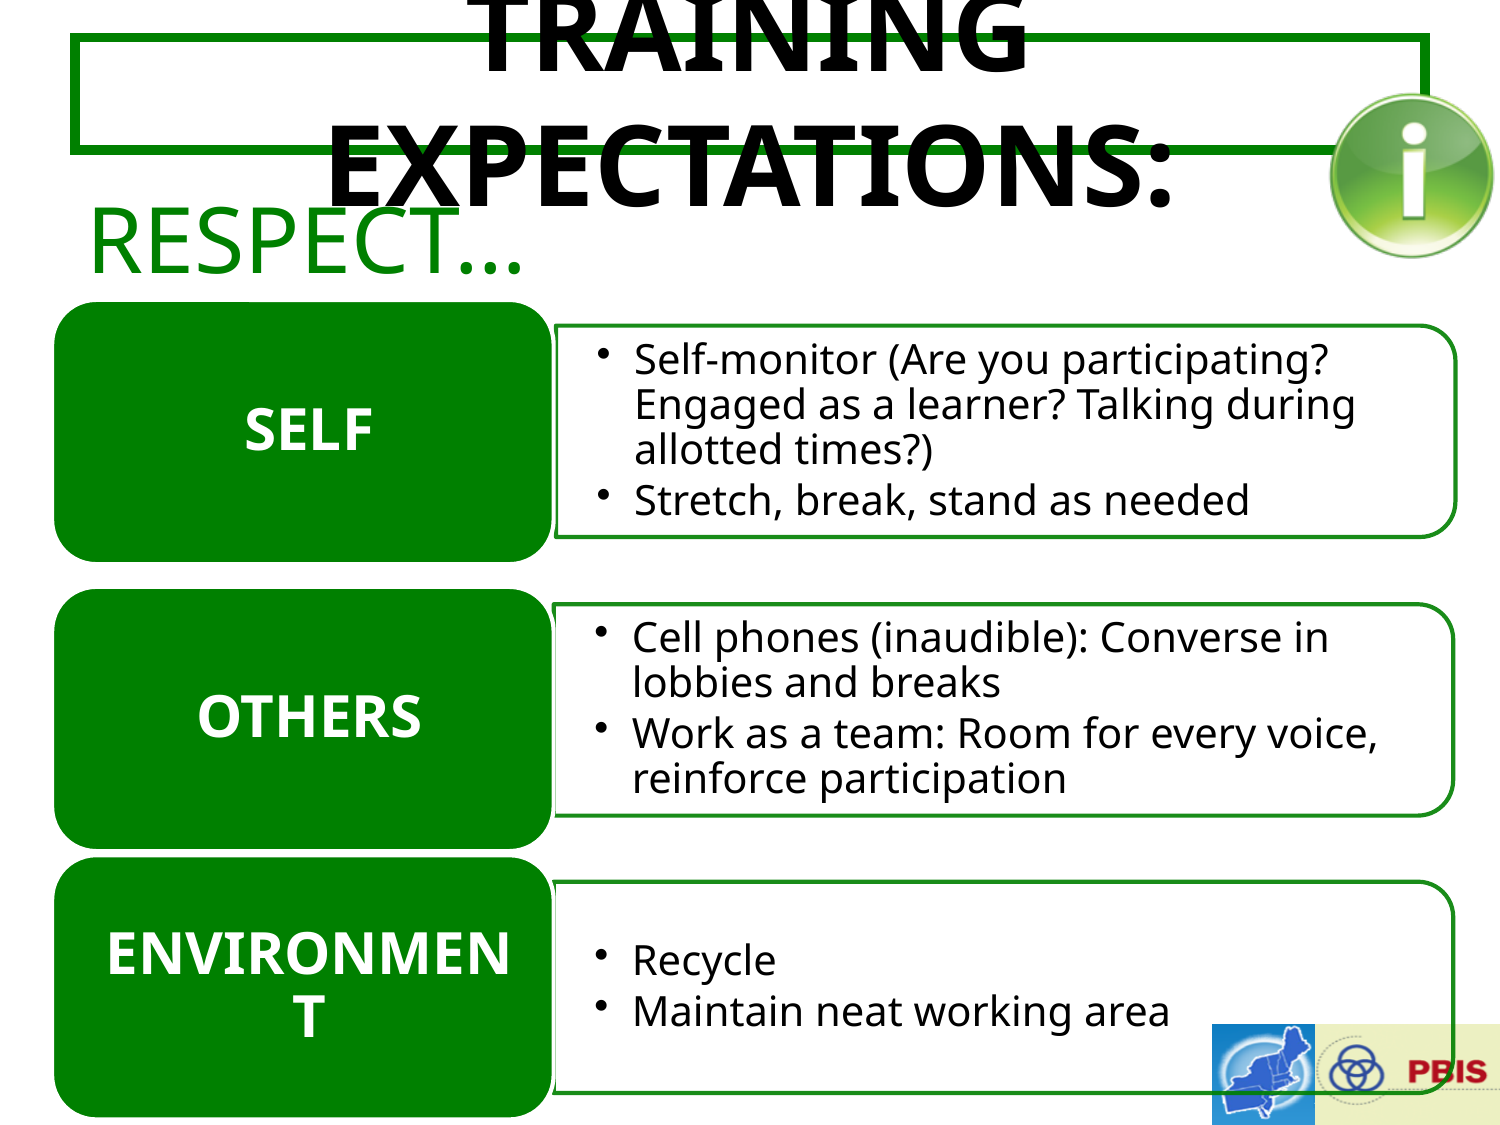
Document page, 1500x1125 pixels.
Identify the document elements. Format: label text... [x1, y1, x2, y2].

text_box RESPECT… [72, 174, 543, 298]
title Training Expectations: [74, 37, 1426, 151]
picture [1324, 87, 1500, 263]
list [49, 299, 1456, 1121]
picture [1212, 1024, 1500, 1125]
